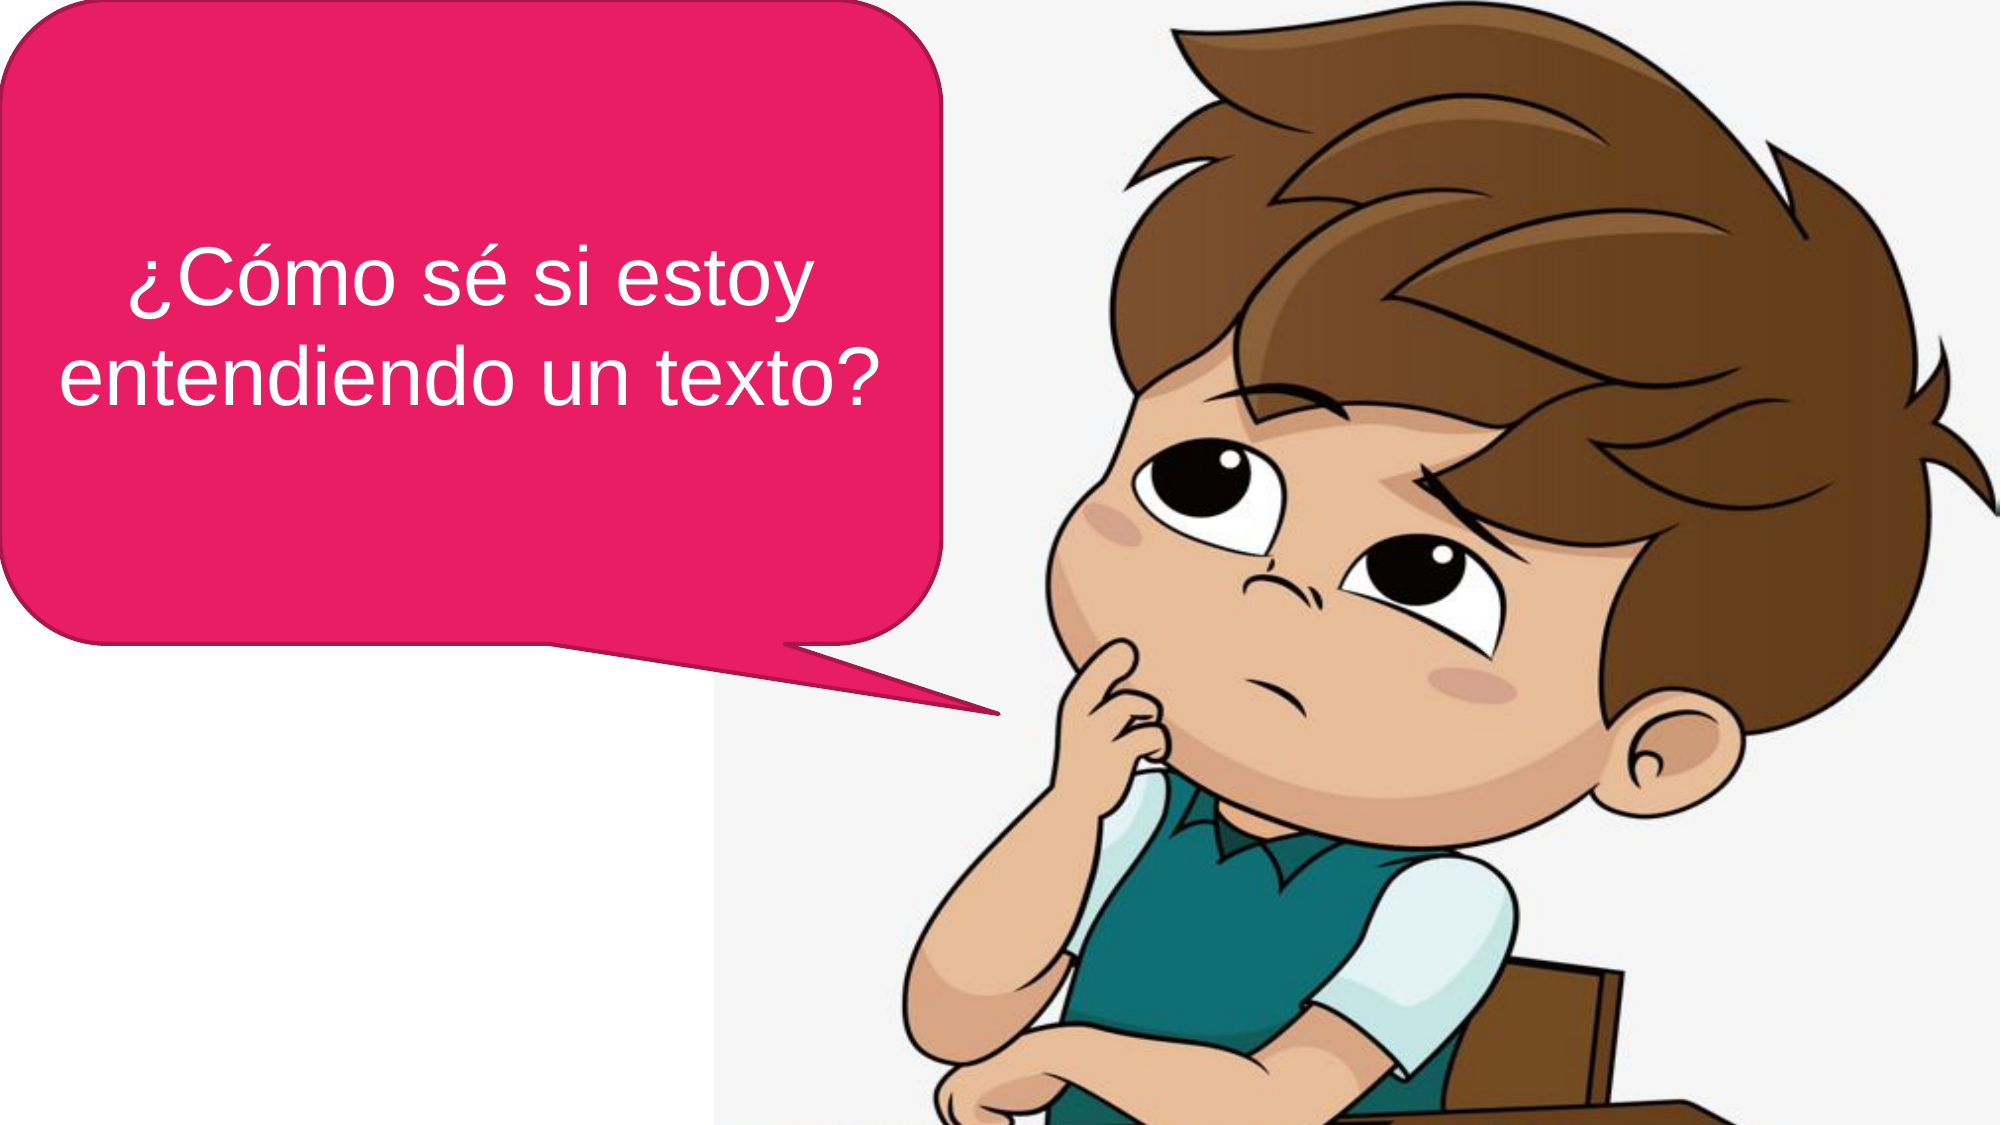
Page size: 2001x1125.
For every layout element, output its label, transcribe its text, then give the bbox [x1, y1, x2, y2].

picture [713, 0, 2000, 1125]
text_box ¿Cómo sé si estoy entendiendo un texto? [0, 0, 711, 671]
